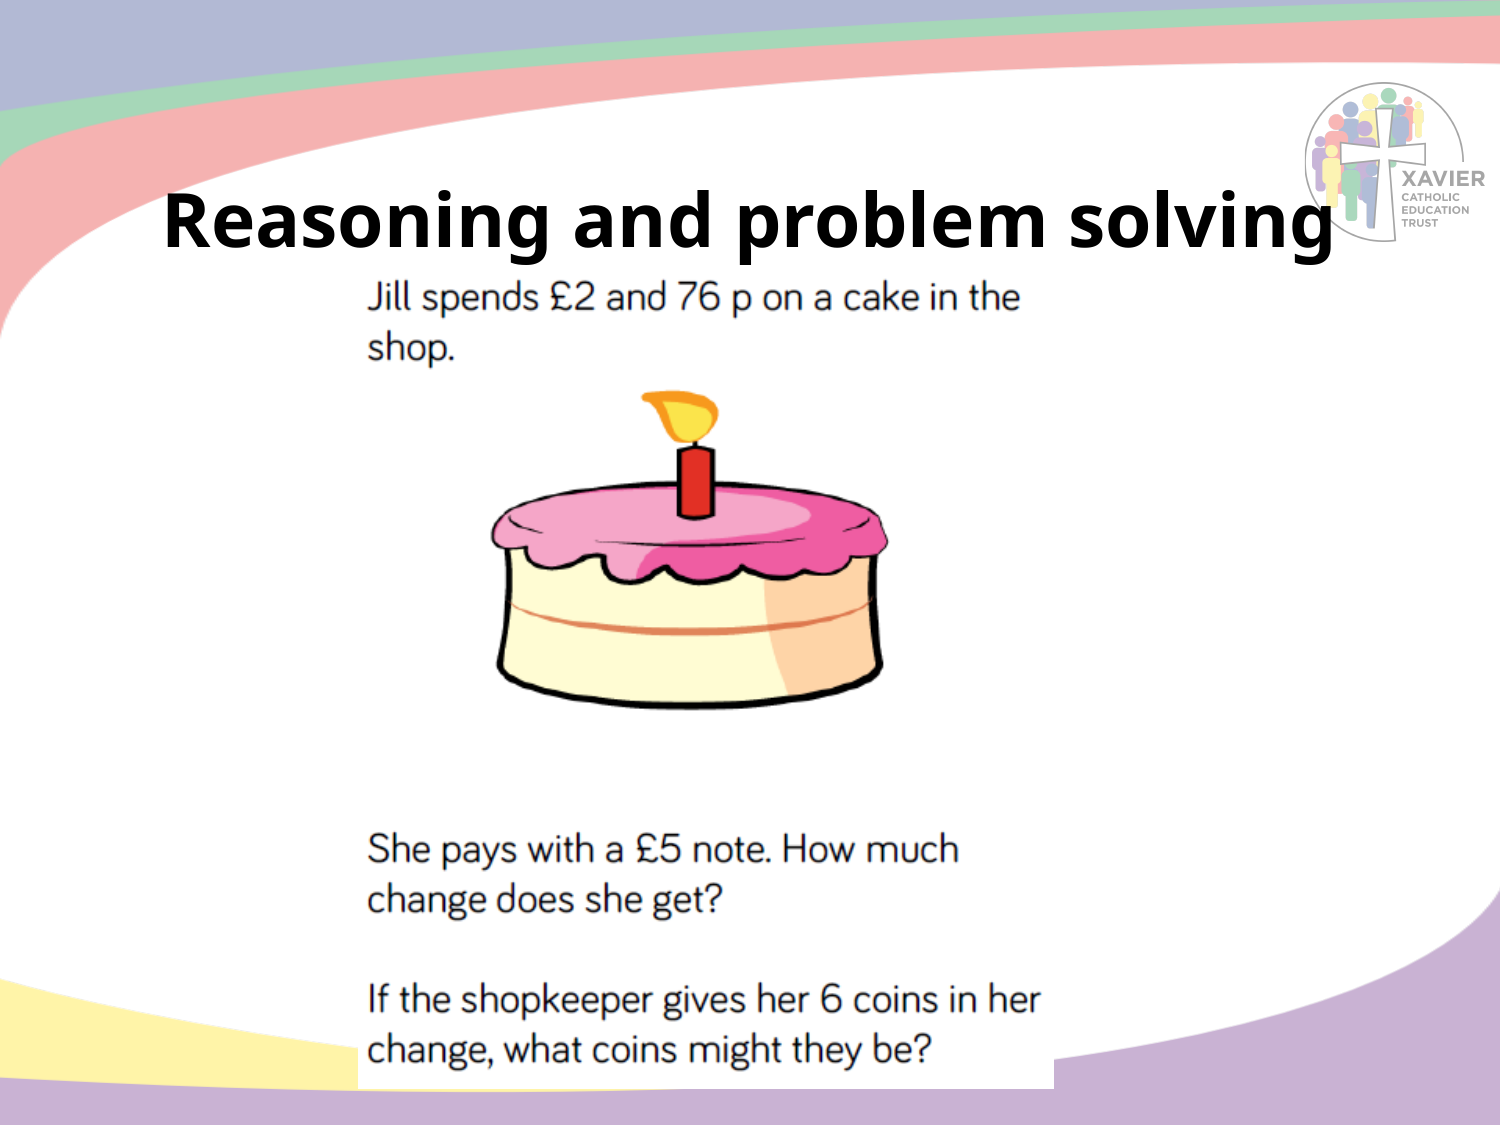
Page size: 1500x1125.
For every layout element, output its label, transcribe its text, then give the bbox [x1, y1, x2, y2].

title Reasoning and problem solving [112, 130, 1388, 272]
picture [358, 271, 1054, 1089]
